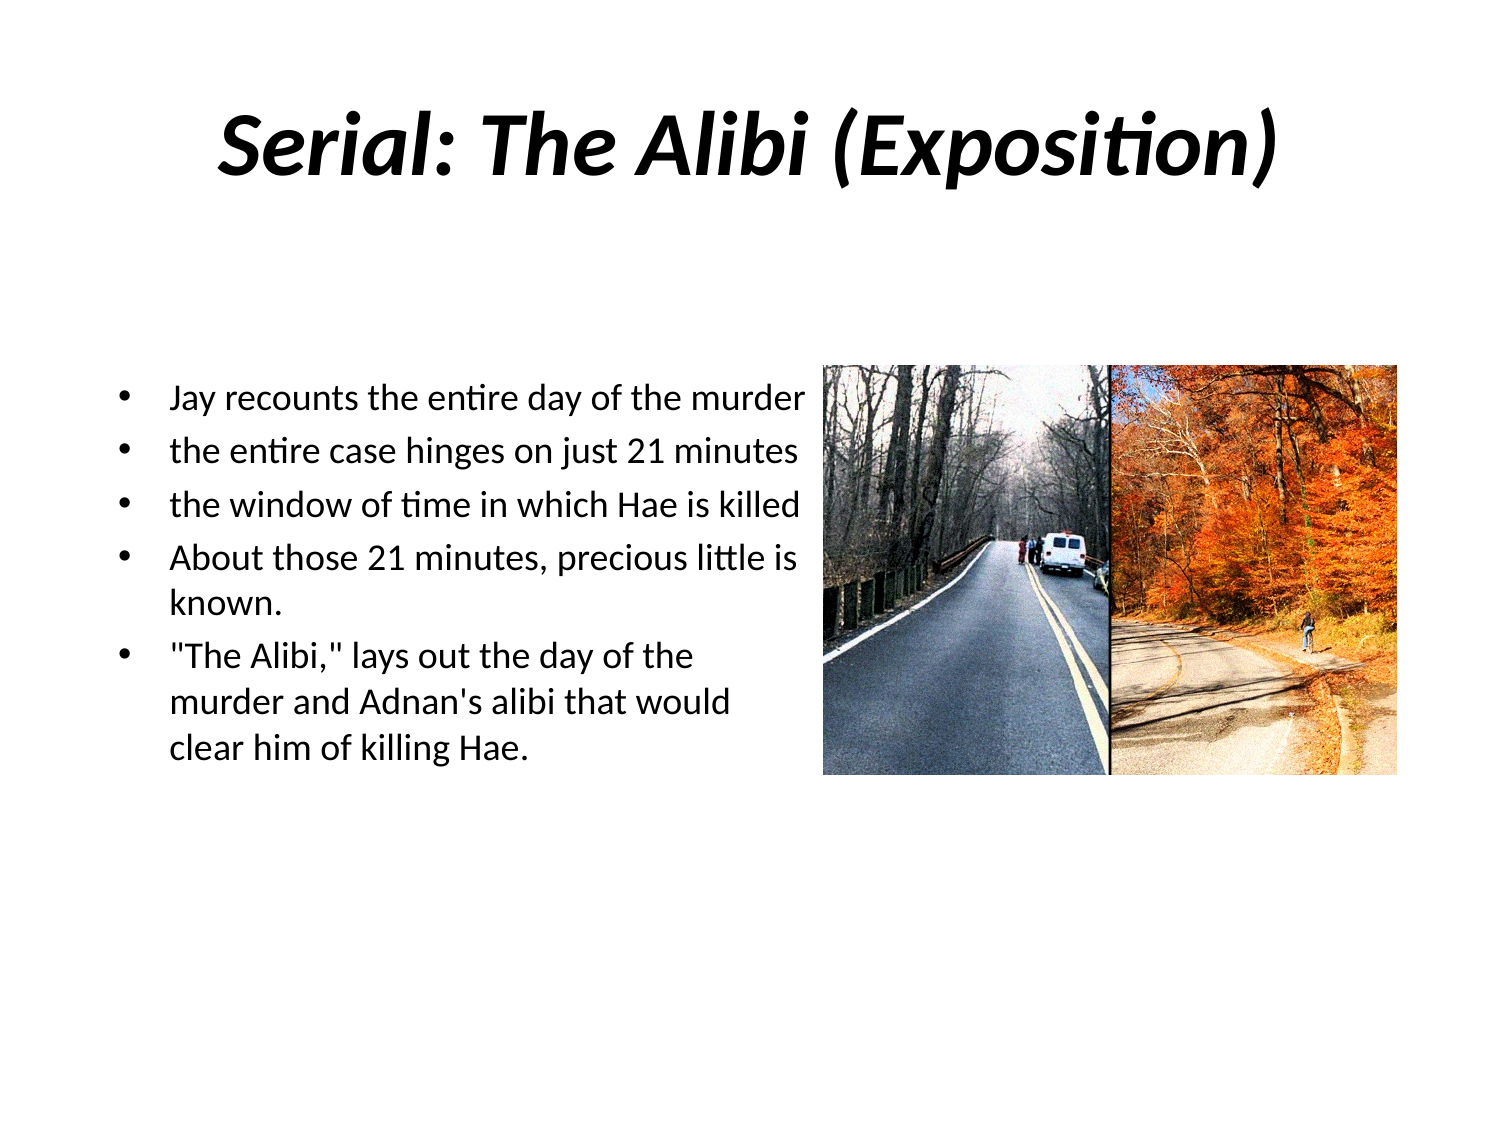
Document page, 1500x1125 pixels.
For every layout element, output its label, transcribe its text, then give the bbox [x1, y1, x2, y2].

list Jay recounts the entire day of the murder the entire case hinges on just 21 minutes the window of time in which Hae is killed About those 21 minutes, precious little is known. "The Alibi," lays out the day of the murder and Adnan's alibi that would clear him of killing Hae. [103, 365, 826, 901]
title Serial: The Alibi (Exposition) [75, 45, 1425, 233]
picture [822, 364, 1398, 775]
